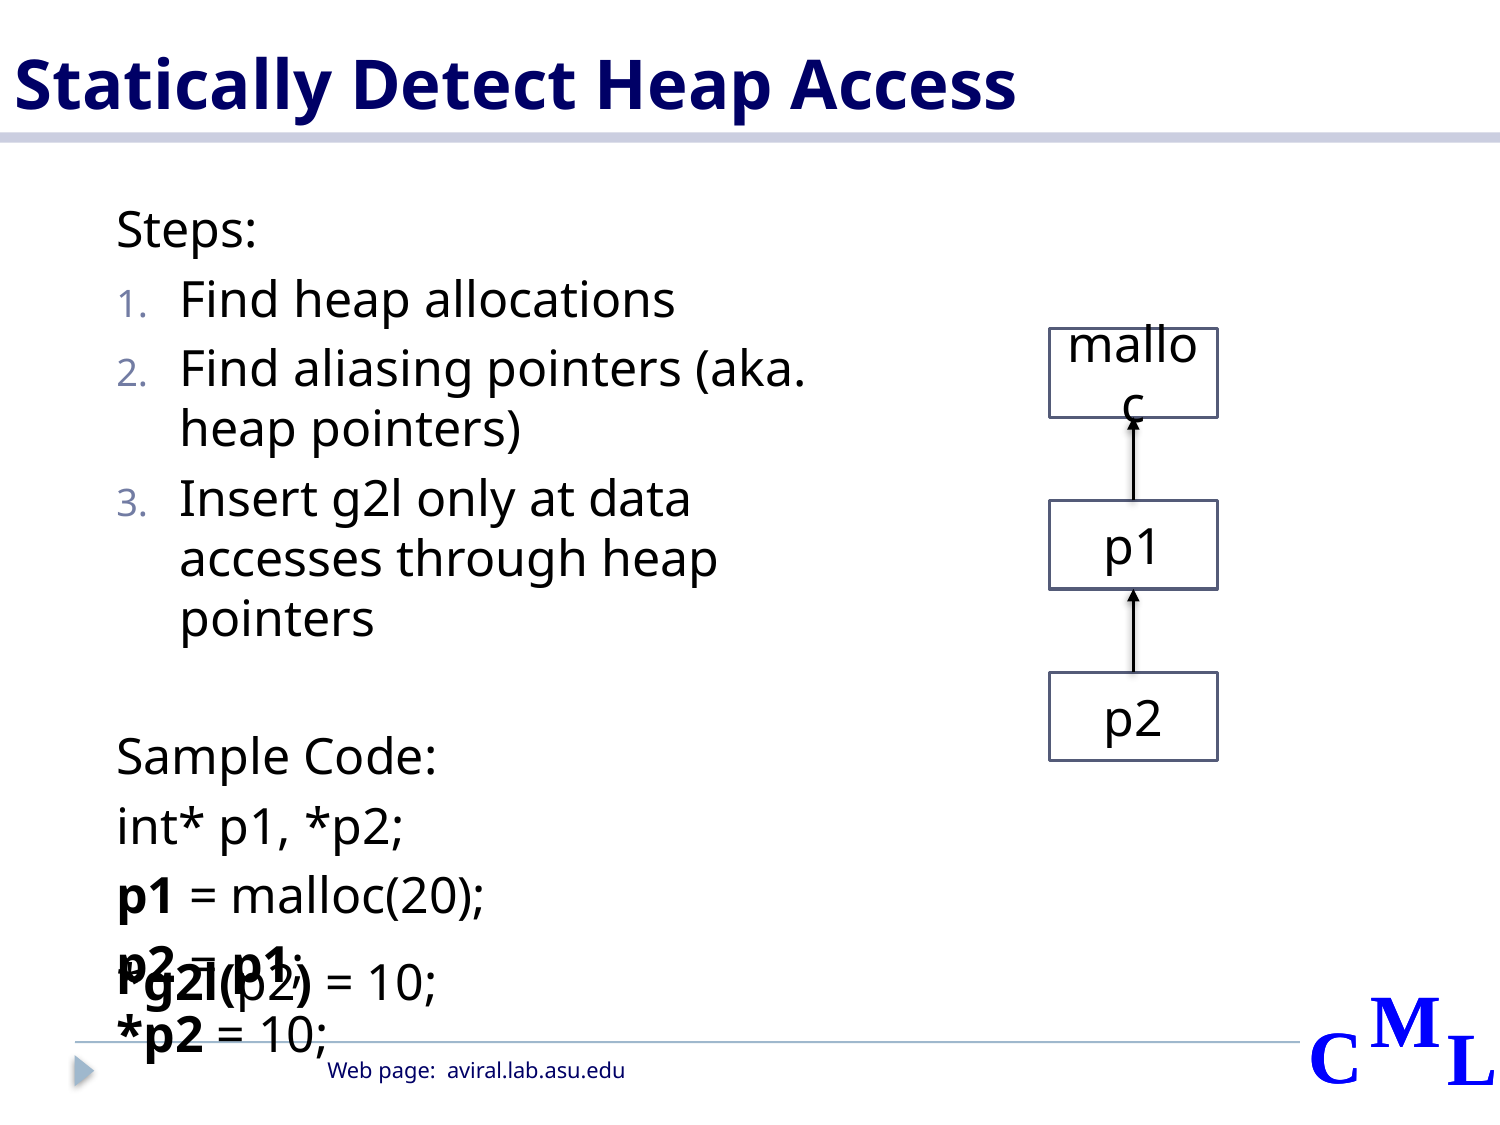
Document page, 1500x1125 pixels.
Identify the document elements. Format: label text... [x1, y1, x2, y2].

title Statically Detect Heap Access [0, 0, 1500, 131]
list Steps: Find heap allocations Find aliasing pointers (aka. heap pointers) Insert g2l only at data accesses through heap pointers Sample Code: int* p1, *p2; p1 = malloc(20); p2 = p1; *p2 = 10; [101, 190, 867, 936]
text_box p2 [1048, 671, 1219, 762]
text_box p1 [1048, 499, 1219, 591]
list *g2l(p2) = 10; [101, 942, 960, 1016]
text_box malloc [1048, 327, 1219, 419]
